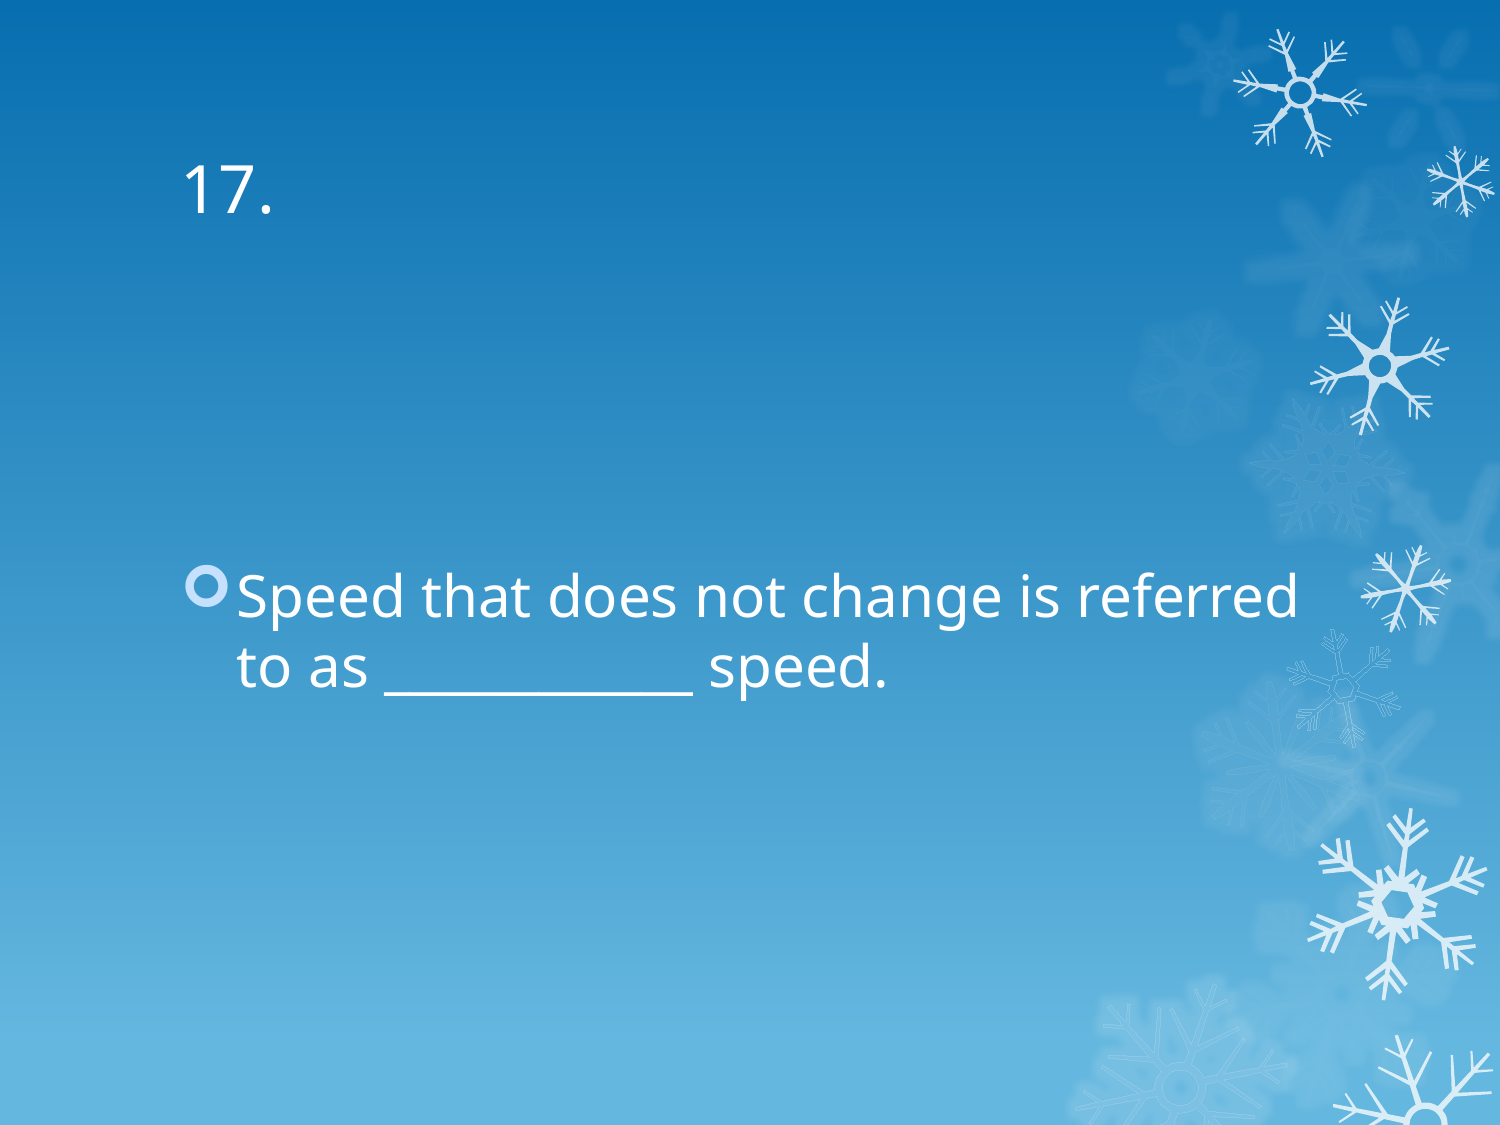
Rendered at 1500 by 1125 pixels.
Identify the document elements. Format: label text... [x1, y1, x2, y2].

list Speed that does not change is referred to as ____________ speed. [165, 296, 1335, 962]
title 17. [165, 110, 1335, 263]
